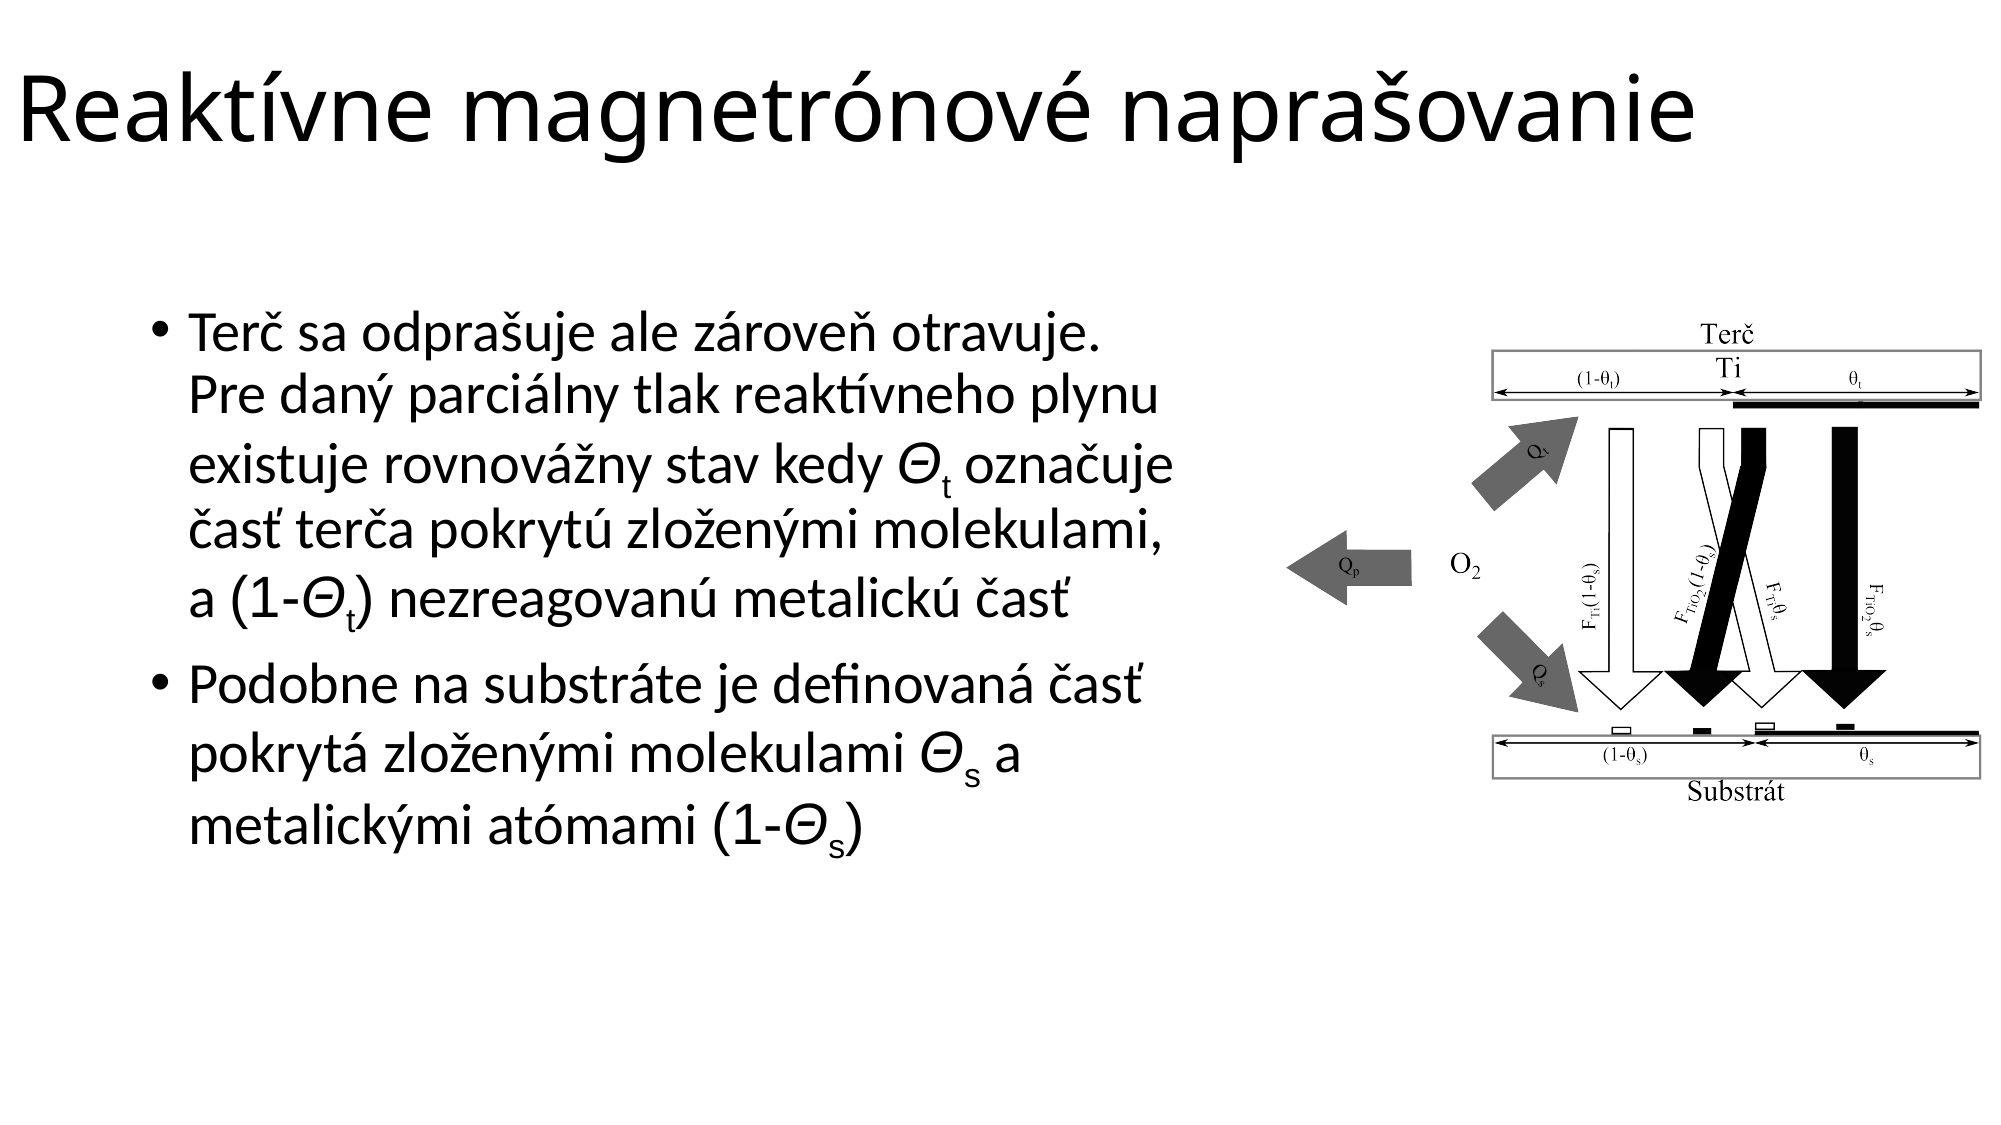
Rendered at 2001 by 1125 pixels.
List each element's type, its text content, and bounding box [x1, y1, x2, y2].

title Reaktívne magnetrónové naprašovanie [0, 3, 1725, 221]
list Terč sa odprašuje ale zároveň otravuje. Pre daný parciálny tlak reaktívneho plynu existuje rovnovážny stav kedy Θt označuje časť terča pokrytú zloženými molekulami, a (1-Θt) nezreagovanú metalickú časť Podobne na substráte je definovaná časť pokrytá zloženými molekulami Θs a metalickými atómami (1-Θs) [135, 293, 1207, 1122]
picture [1286, 323, 1982, 802]
